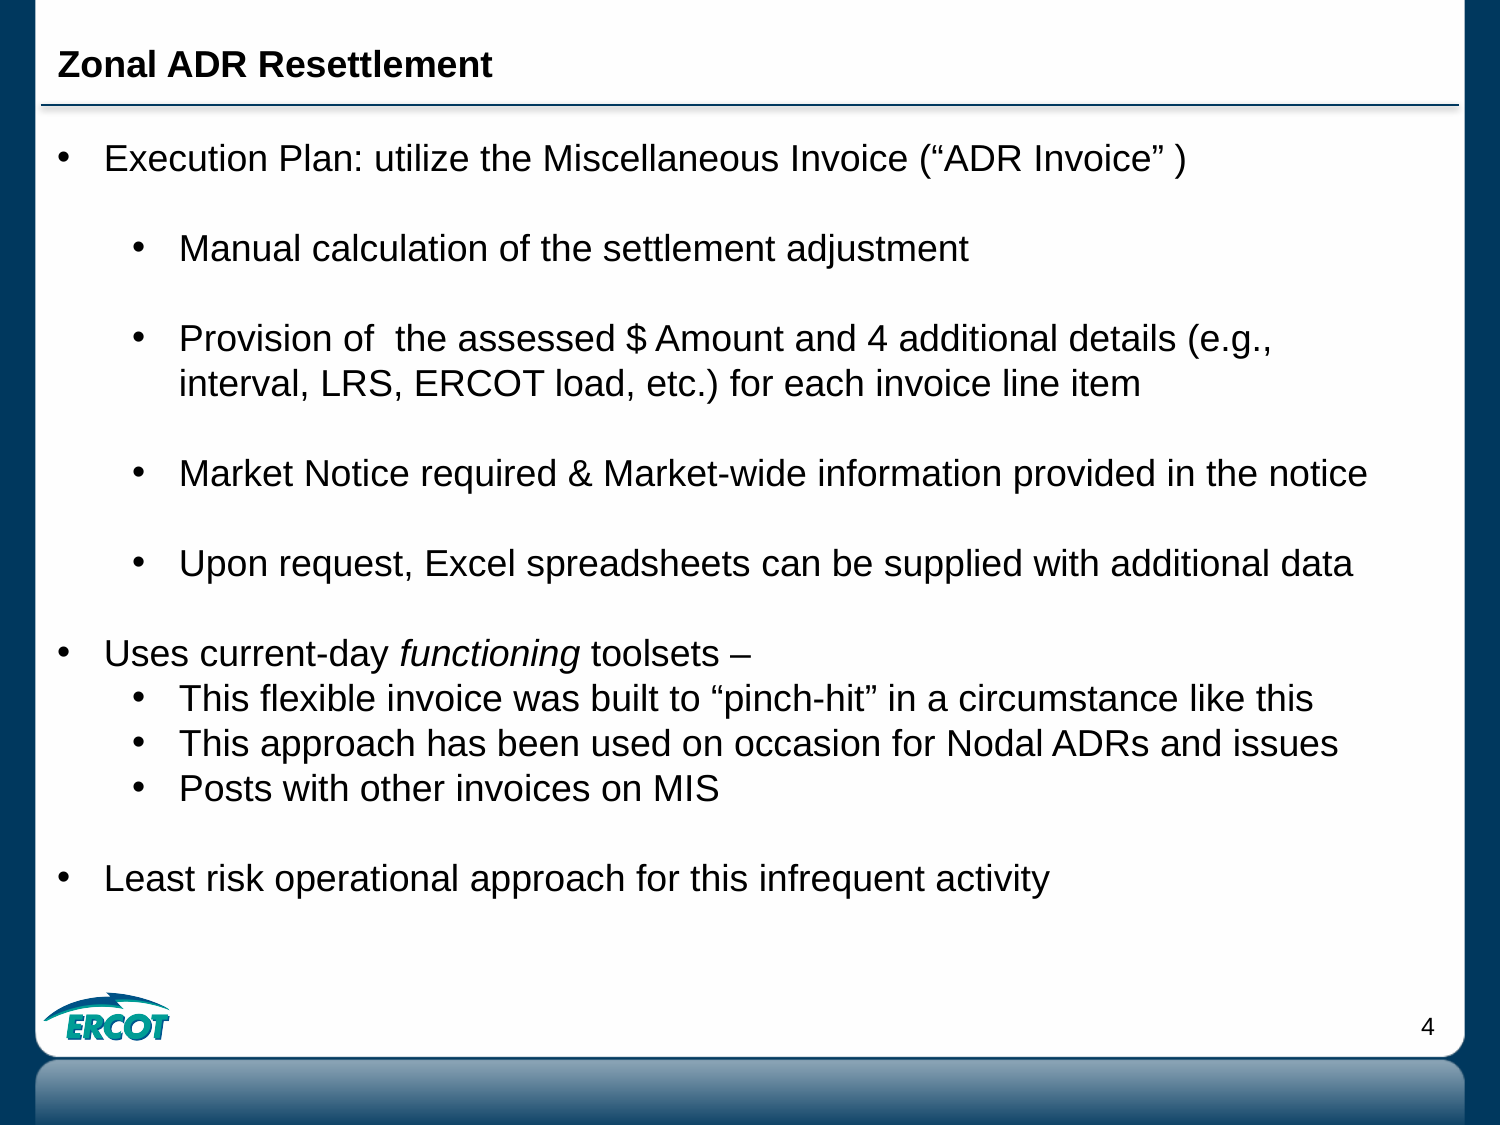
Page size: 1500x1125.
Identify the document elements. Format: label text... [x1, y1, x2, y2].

title Zonal ADR Resettlement [42, 25, 1454, 99]
text_box Execution Plan: utilize the Miscellaneous Invoice (“ADR Invoice” ) Manual calculation of the settlement adjustment Provision of the assessed $ Amount and 4 additional details (e.g., interval, LRS, ERCOT load, etc.) for each invoice line item Market Notice required & Market-wide information provided in the notice Upon request, Excel spreadsheets can be supplied with additional data Uses current-day functioning toolsets – This flexible invoice was built to “pinch-hit” in a circumstance like this This approach has been used on occasion for Nodal ADRs and issues Posts with other invoices on MIS Least risk operational approach for this infrequent activity [42, 126, 1409, 997]
picture [35, 0, 1465, 1125]
